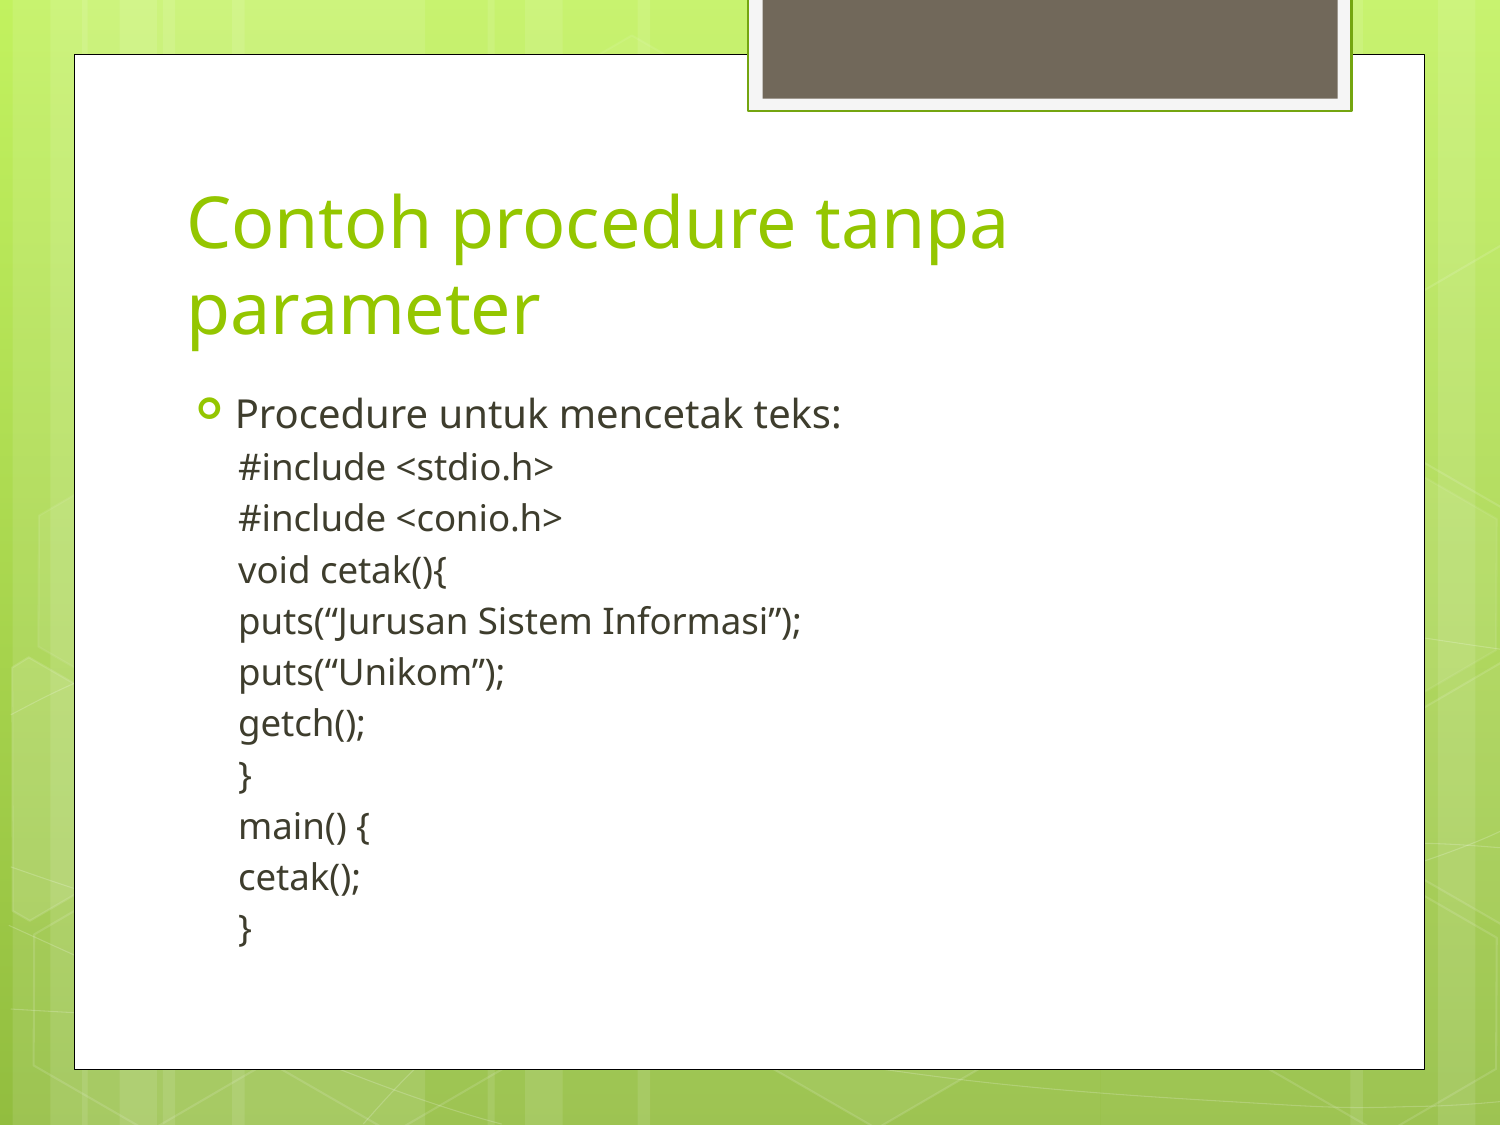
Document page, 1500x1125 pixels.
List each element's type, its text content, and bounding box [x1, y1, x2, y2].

list Procedure untuk mencetak teks: #include <stdio.h> #include <conio.h> void cetak(){ puts(“Jurusan Sistem Informasi”); puts(“Unikom”); getch(); } main() { cetak(); } [171, 381, 1283, 957]
title Contoh procedure tanpa parameter [171, 168, 1324, 357]
